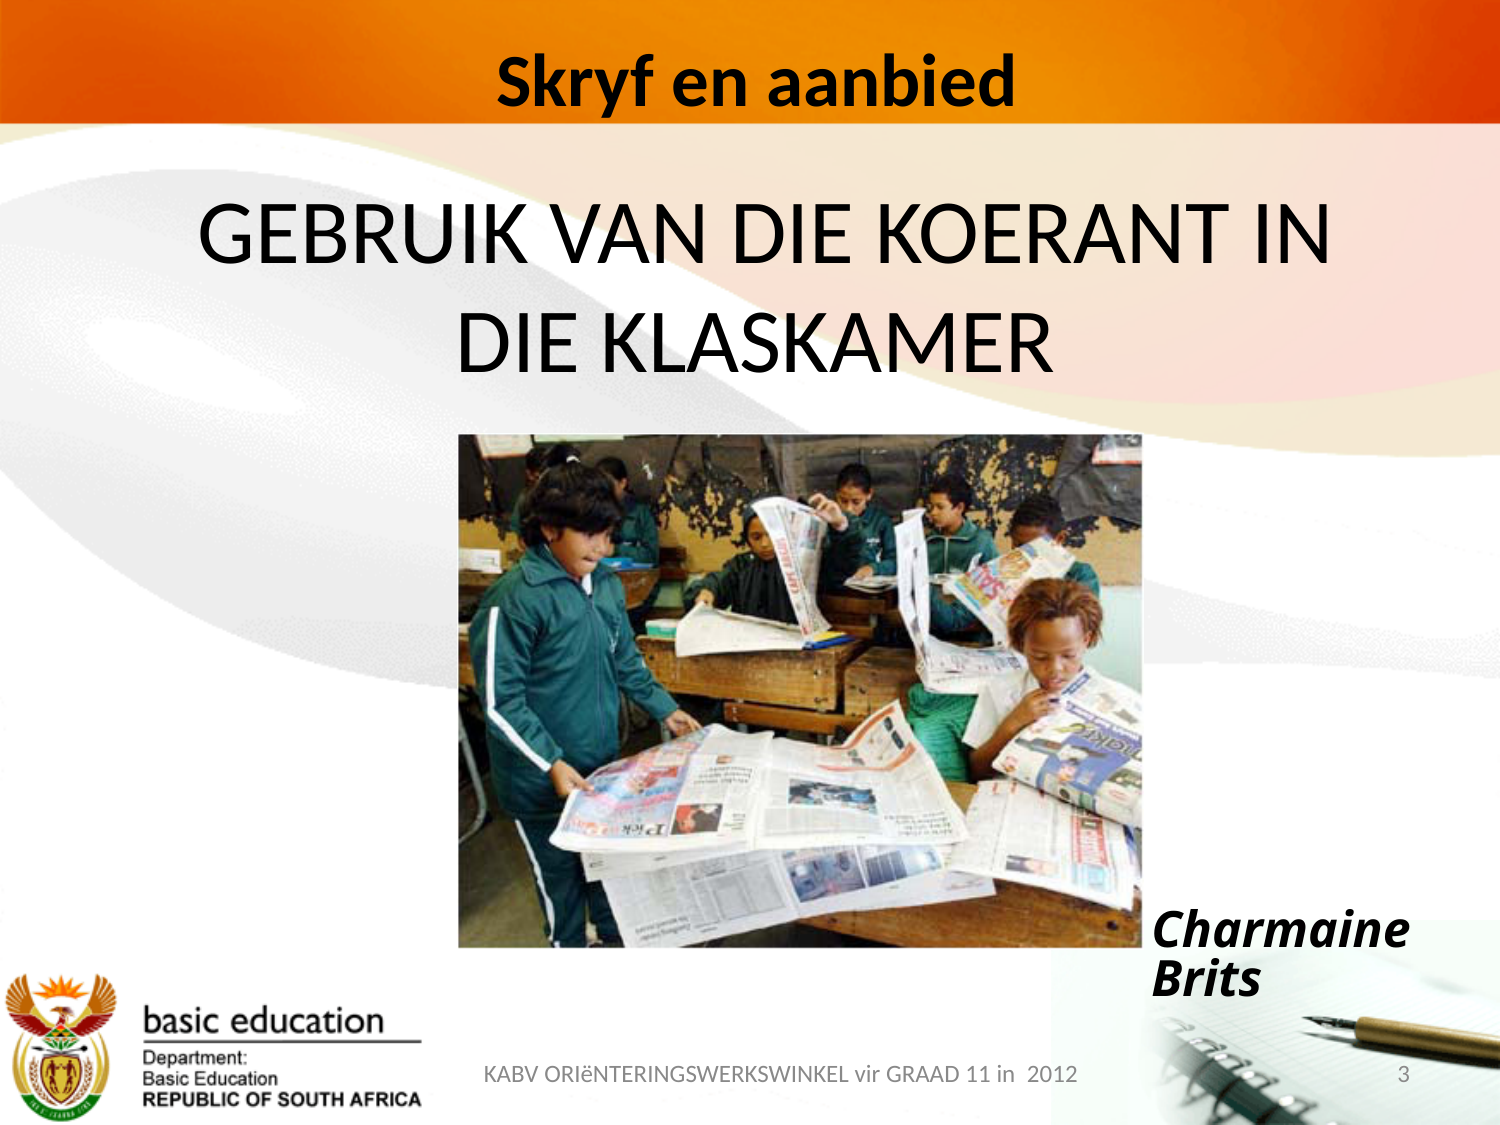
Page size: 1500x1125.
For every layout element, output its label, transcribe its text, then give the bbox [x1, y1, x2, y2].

picture [0, 0, 1500, 1125]
title GEBRUIK VAN DIE KOERANT IN DIE KLASKAMER [128, 175, 1405, 498]
text_box KABV ORIëNTERINGSWERKSWINKEL vir GRAAD 11 in 2012 [468, 1042, 1114, 1103]
text_box Charmaine Brits [1136, 902, 1456, 1013]
slide_number 3 [1114, 1042, 1425, 1103]
text_box Skryf en aanbied [81, 0, 1432, 153]
